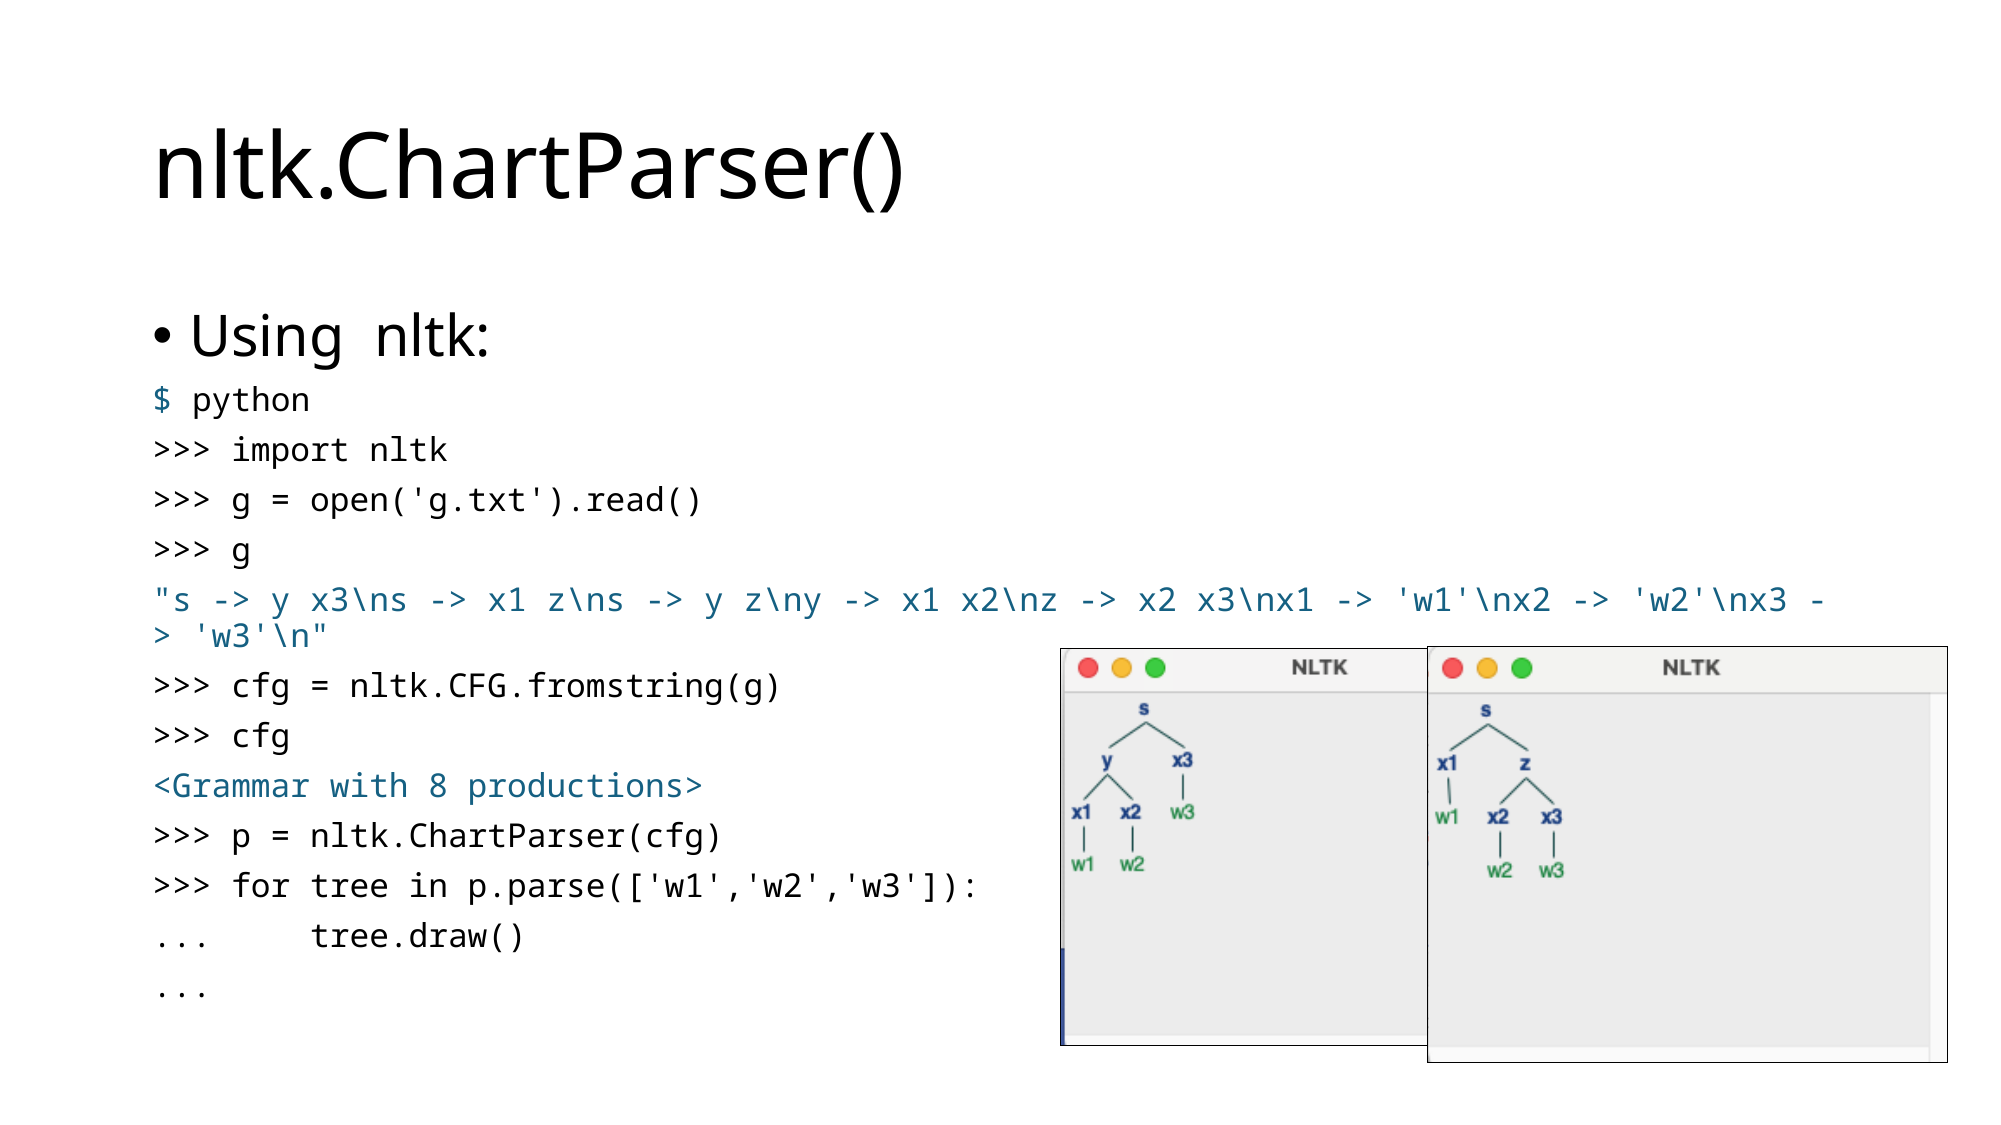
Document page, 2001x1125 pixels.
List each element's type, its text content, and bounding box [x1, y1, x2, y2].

picture [1059, 645, 1949, 1064]
list Using nltk: $ python >>> import nltk >>> g = open('g.txt').read() >>> g "s -> y x3\ns -> x1 z\ns -> y z\ny -> x1 x2\nz -> x2 x3\nx1 -> 'w1'\nx2 -> 'w2'\nx3 -> 'w3'\n" >>> cfg = nltk.CFG.fromstring(g) >>> cfg <Grammar with 8 productions> >>> p = nltk.ChartParser(cfg) >>> for tree in p.parse(['w1','w2','w3']): ... tree.draw() ... [137, 299, 1863, 1014]
title nltk.ChartParser() [137, 59, 1863, 278]
